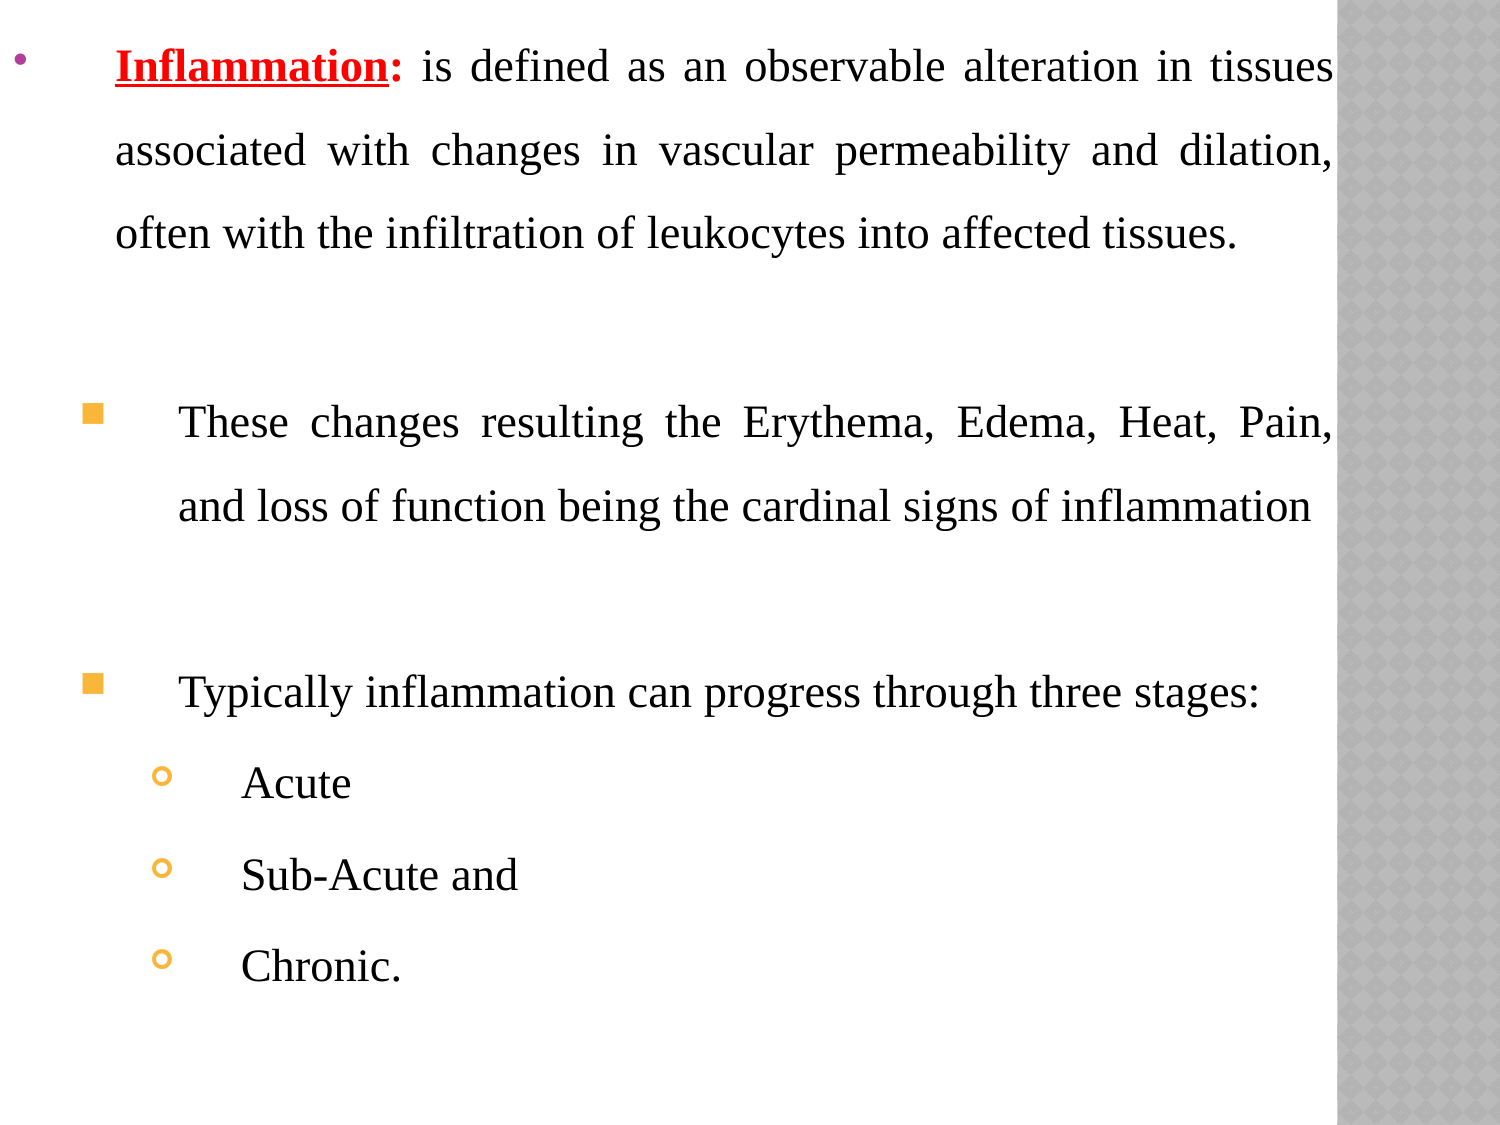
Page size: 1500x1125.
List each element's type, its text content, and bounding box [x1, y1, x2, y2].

list Inflammation: is defined as an observable alteration in tissues associated with changes in vascular permeability and dilation, often with the infiltration of leukocytes into affected tissues. These changes resulting the Erythema, Edema, Heat, Pain, and loss of function being the cardinal signs of inflammation Typically inflammation can progress through three stages: Acute Sub-Acute and Chronic. [0, 0, 1350, 1125]
